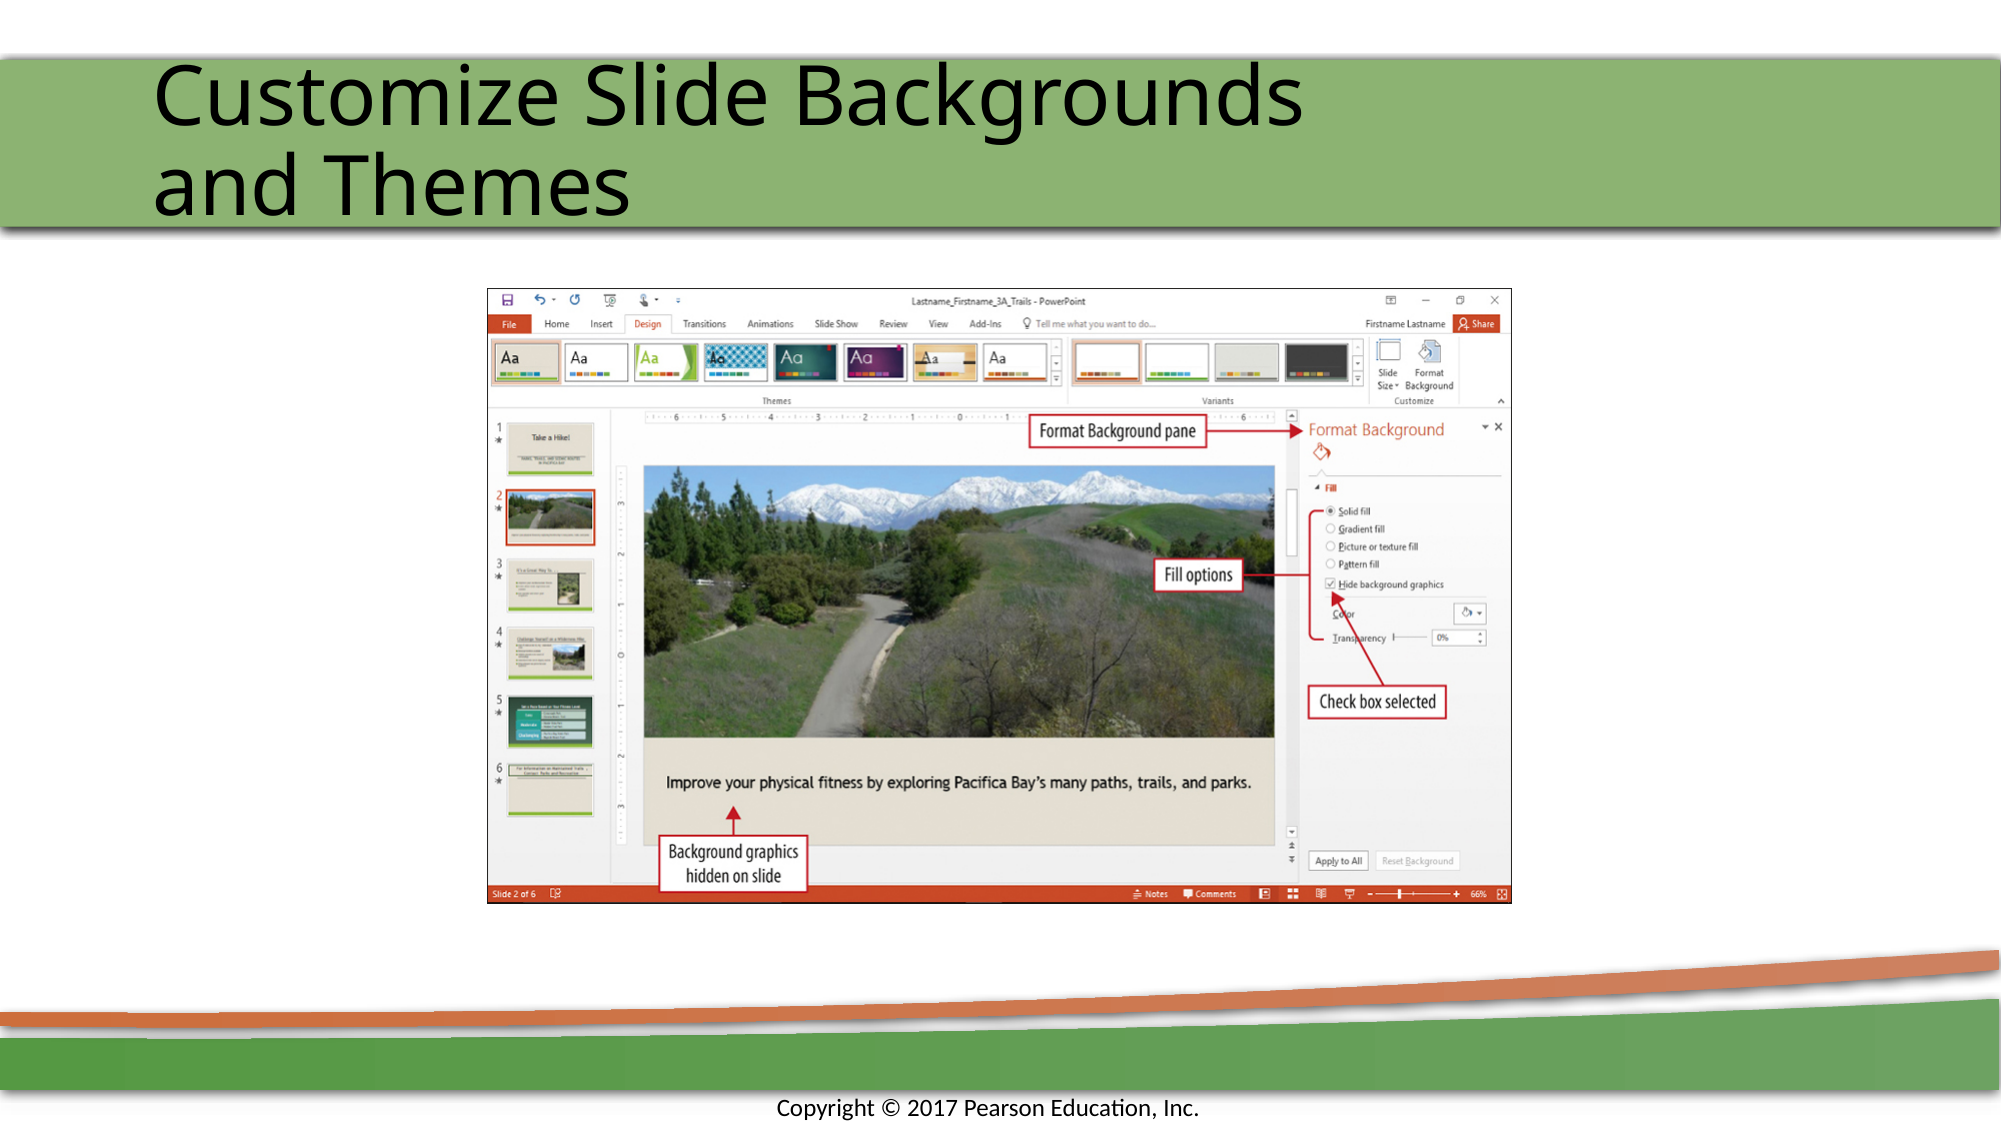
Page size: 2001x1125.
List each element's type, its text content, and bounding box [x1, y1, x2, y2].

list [487, 288, 1512, 904]
title Customize Slide Backgrounds and Themes [137, 59, 1863, 227]
